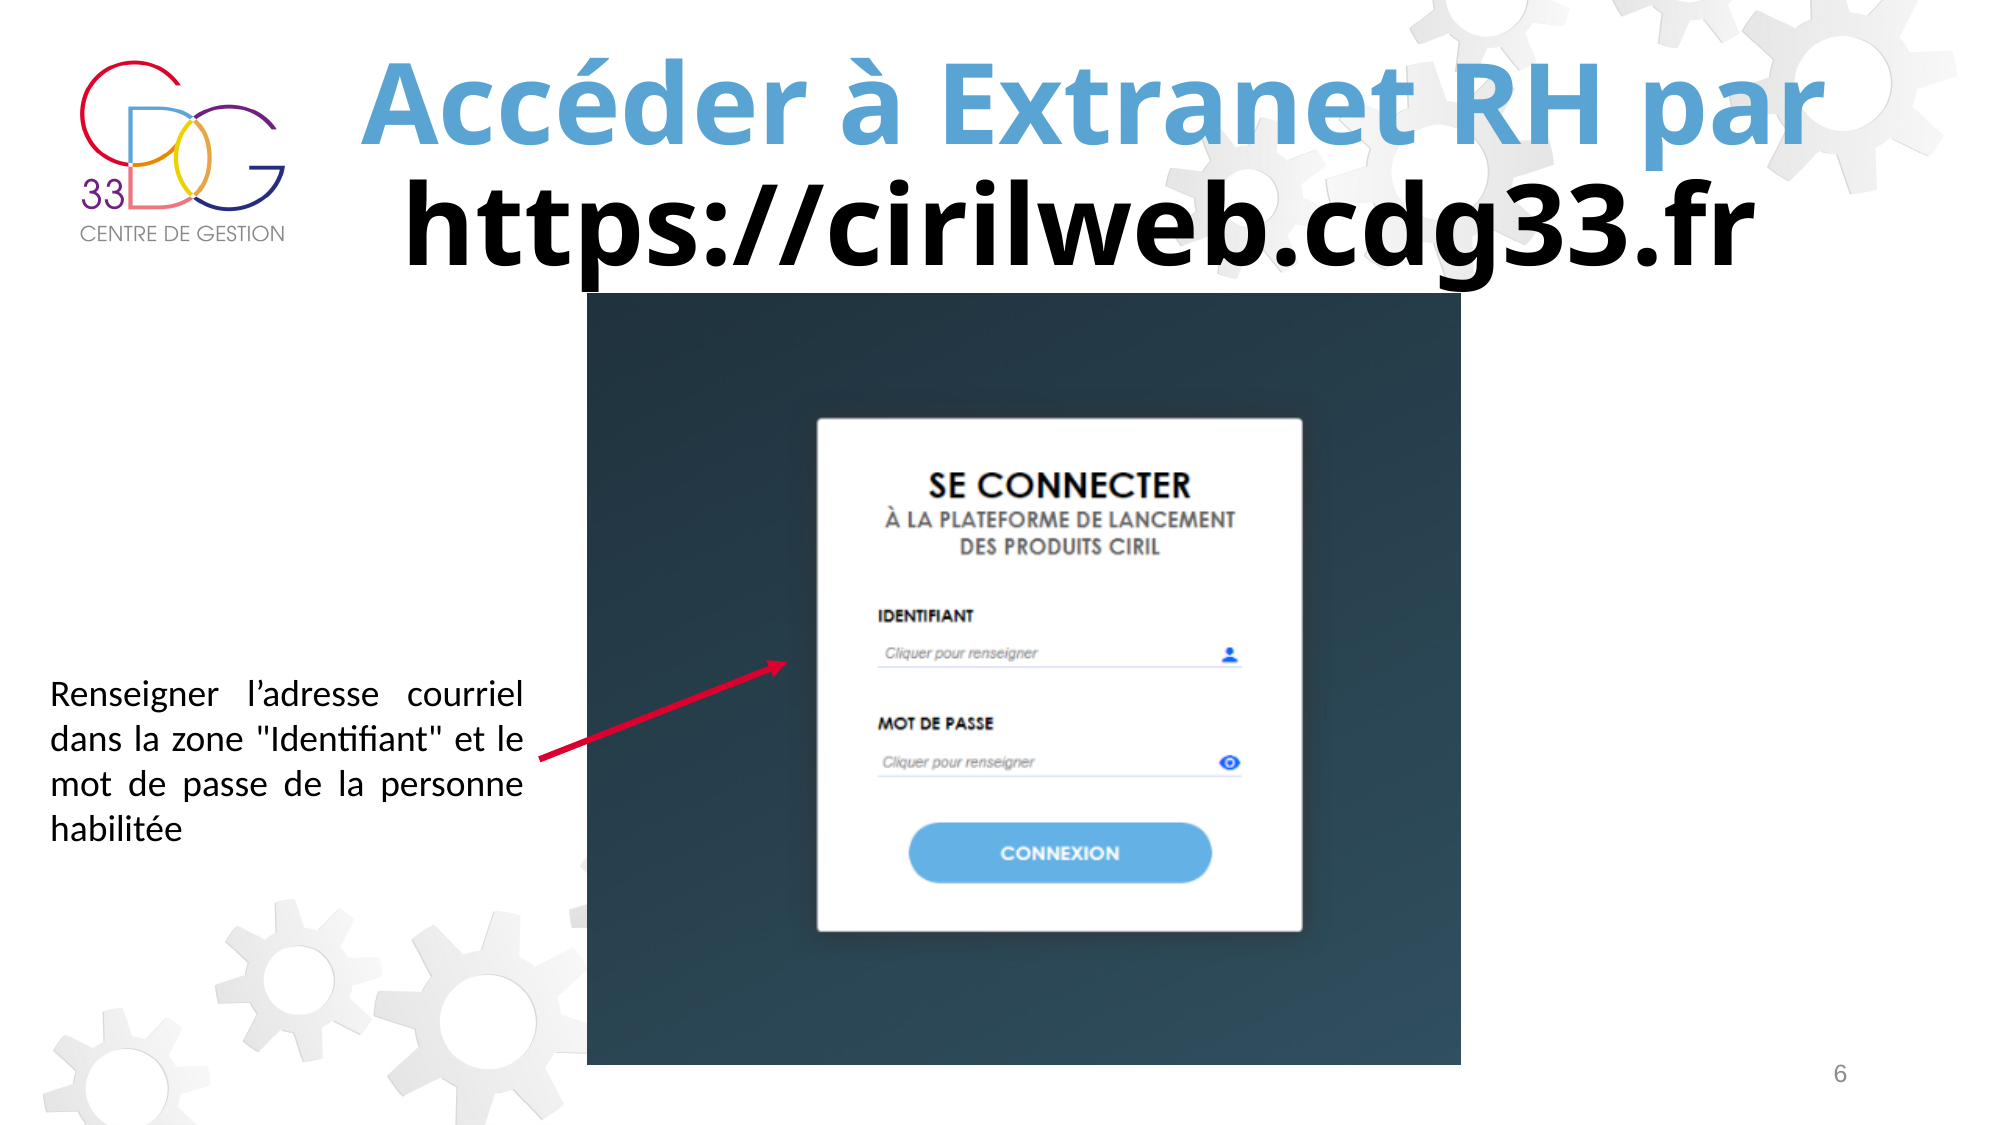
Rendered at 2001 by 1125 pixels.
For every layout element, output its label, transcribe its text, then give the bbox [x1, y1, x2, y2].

picture [0, 0, 2001, 1125]
slide_number 6 [1412, 1042, 1863, 1103]
text_box Renseigner l’adresse courriel dans la zone "Identifiant" et le mot de passe de la personne habilitée [34, 661, 540, 858]
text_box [539, 662, 788, 761]
title Accéder à Extranet RH par https://cirilweb.cdg33.fr [326, 59, 1863, 278]
